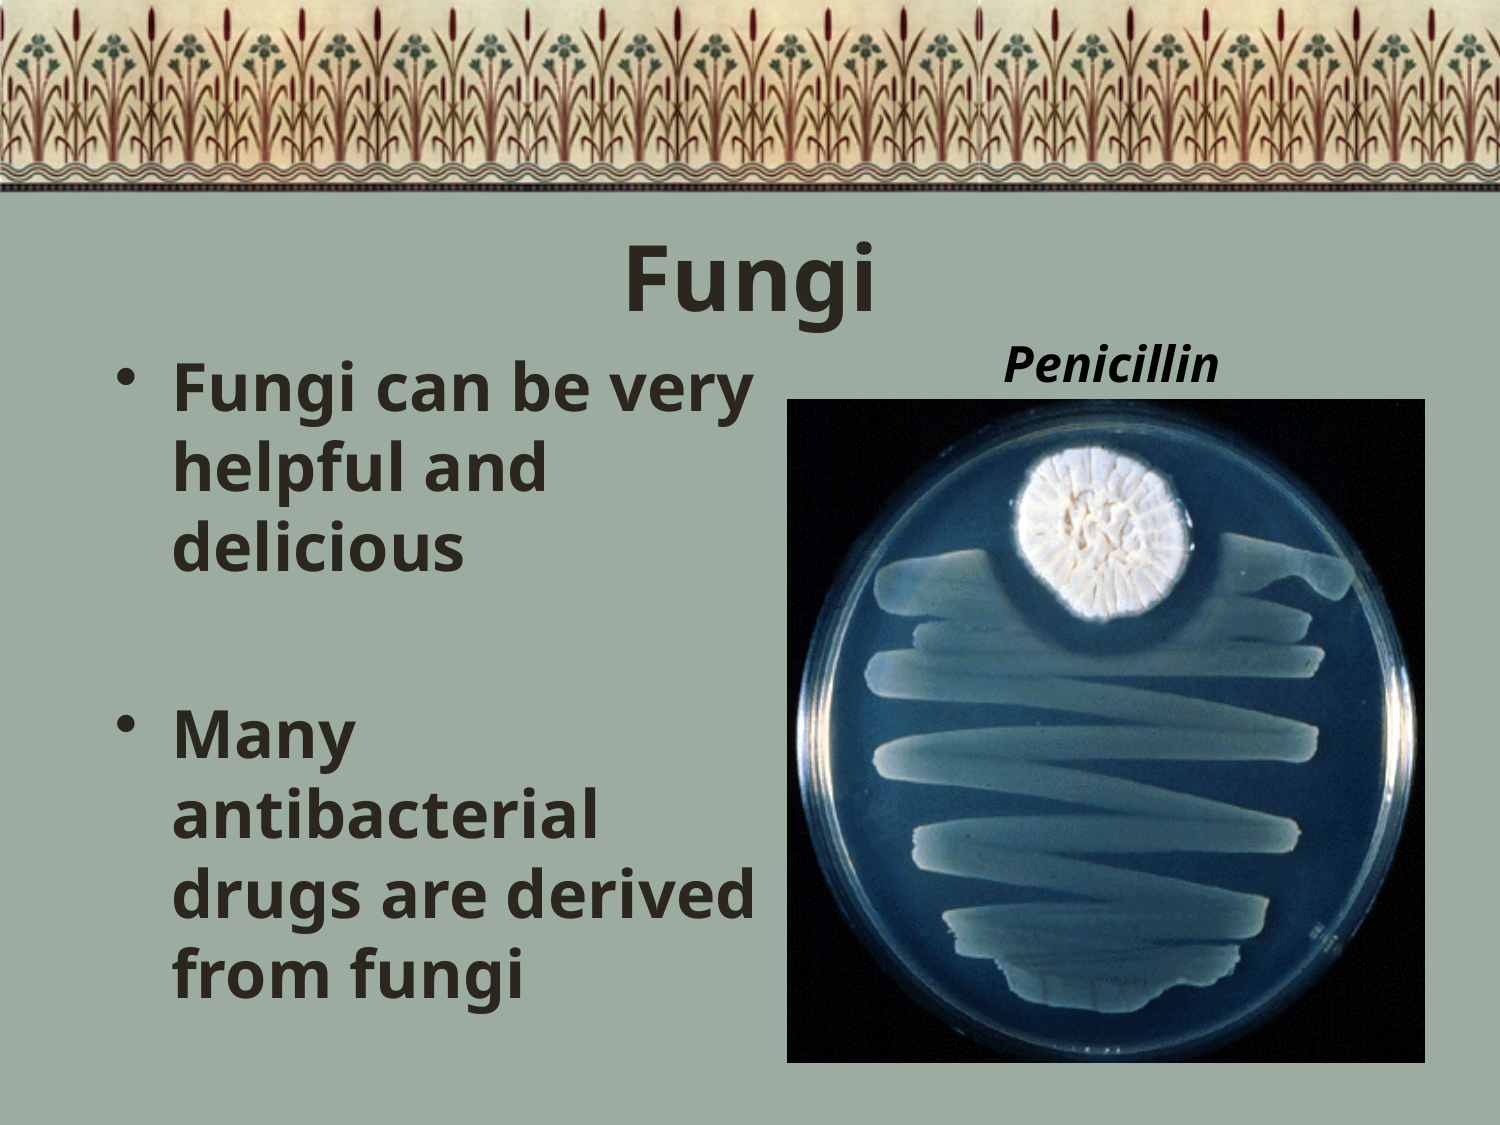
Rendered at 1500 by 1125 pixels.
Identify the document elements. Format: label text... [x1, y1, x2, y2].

text_box Penicillin [774, 324, 1450, 400]
picture [0, 0, 1500, 1125]
title Fungi [112, 187, 1388, 337]
list Fungi can be very helpful and delicious Many antibacterial drugs are derived from fungi [99, 337, 775, 1050]
